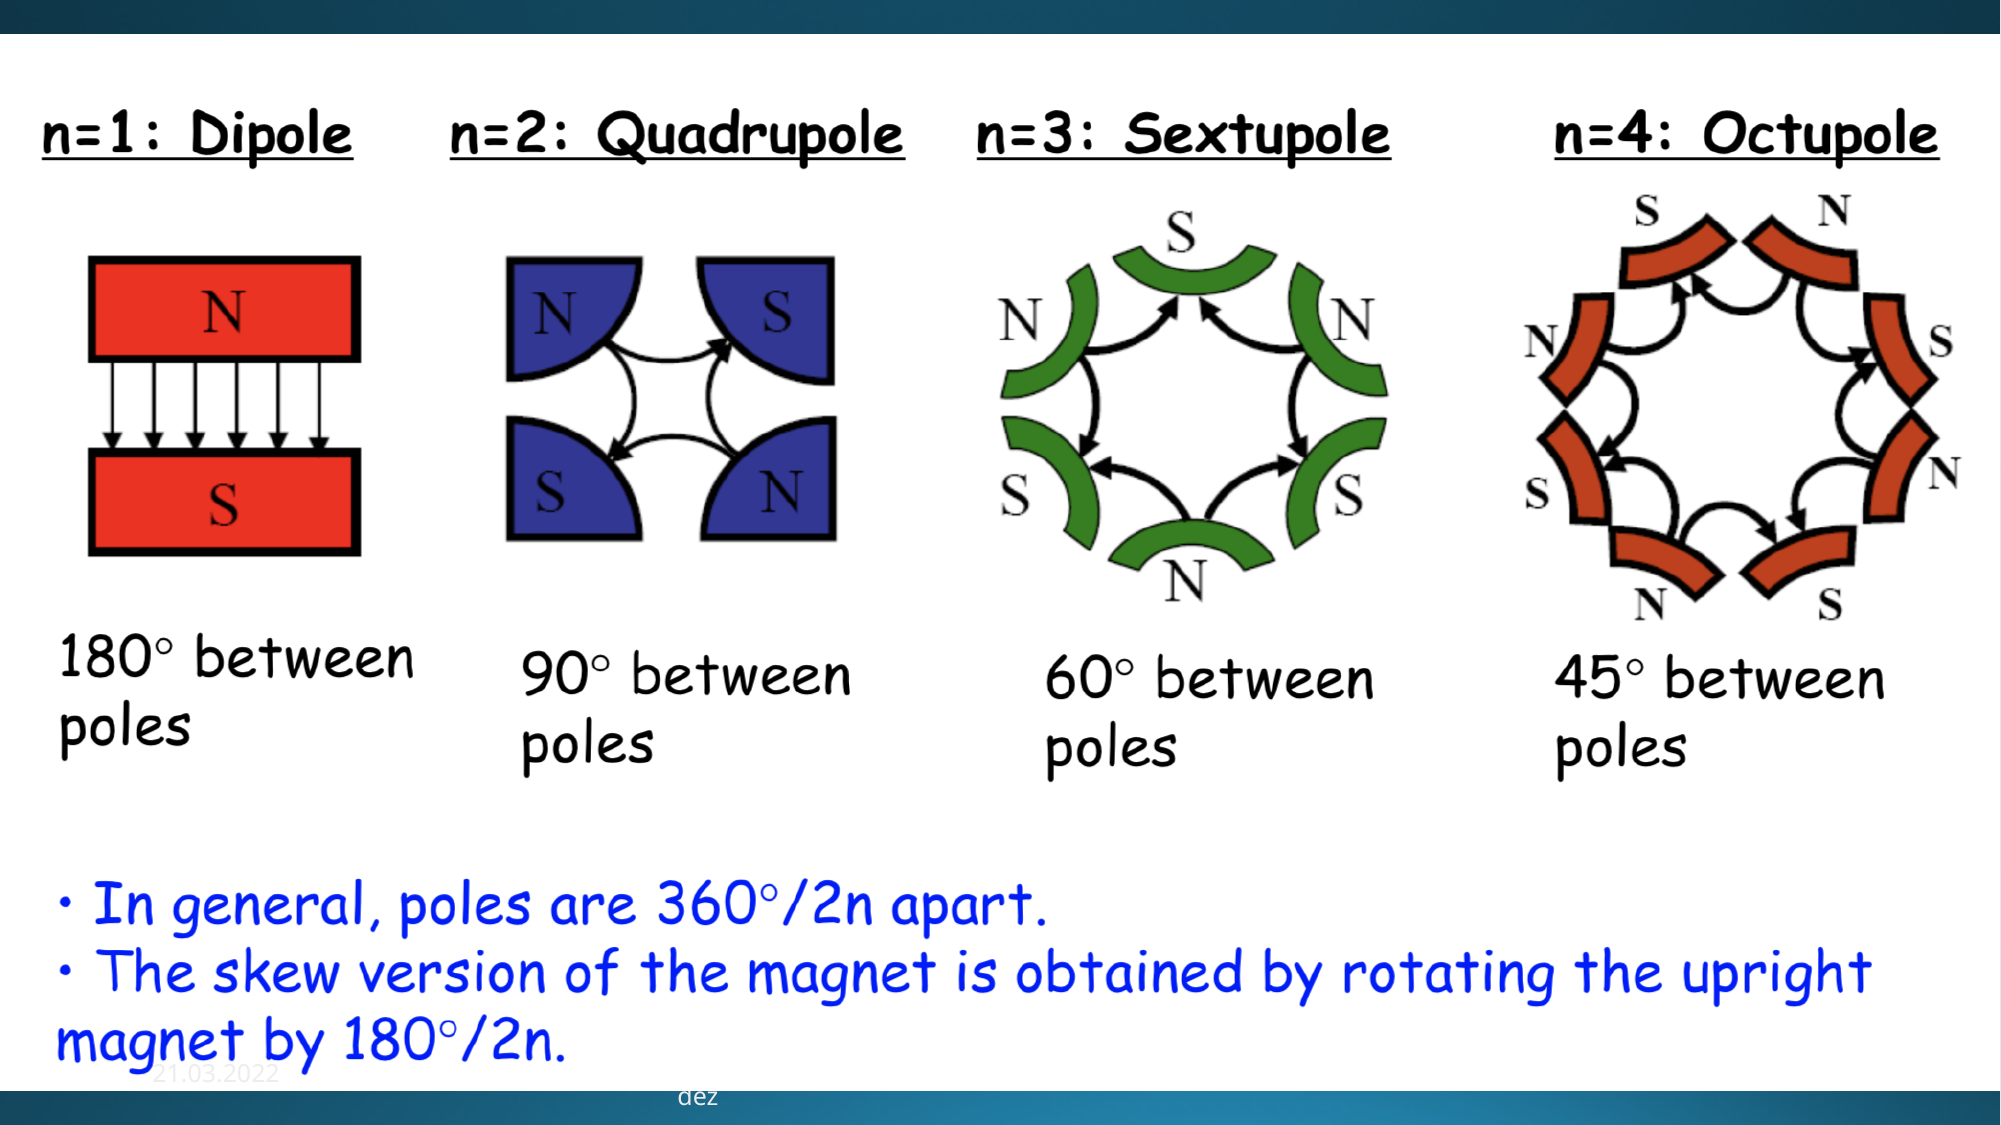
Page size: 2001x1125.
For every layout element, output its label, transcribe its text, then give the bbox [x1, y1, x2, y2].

footer Introduction to accelerator physics, R. Alemany Fernandez [662, 1091, 1338, 1103]
slide_number 27 [1412, 1091, 1863, 1103]
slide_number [137, 1091, 588, 1103]
picture [0, 0, 2001, 1125]
